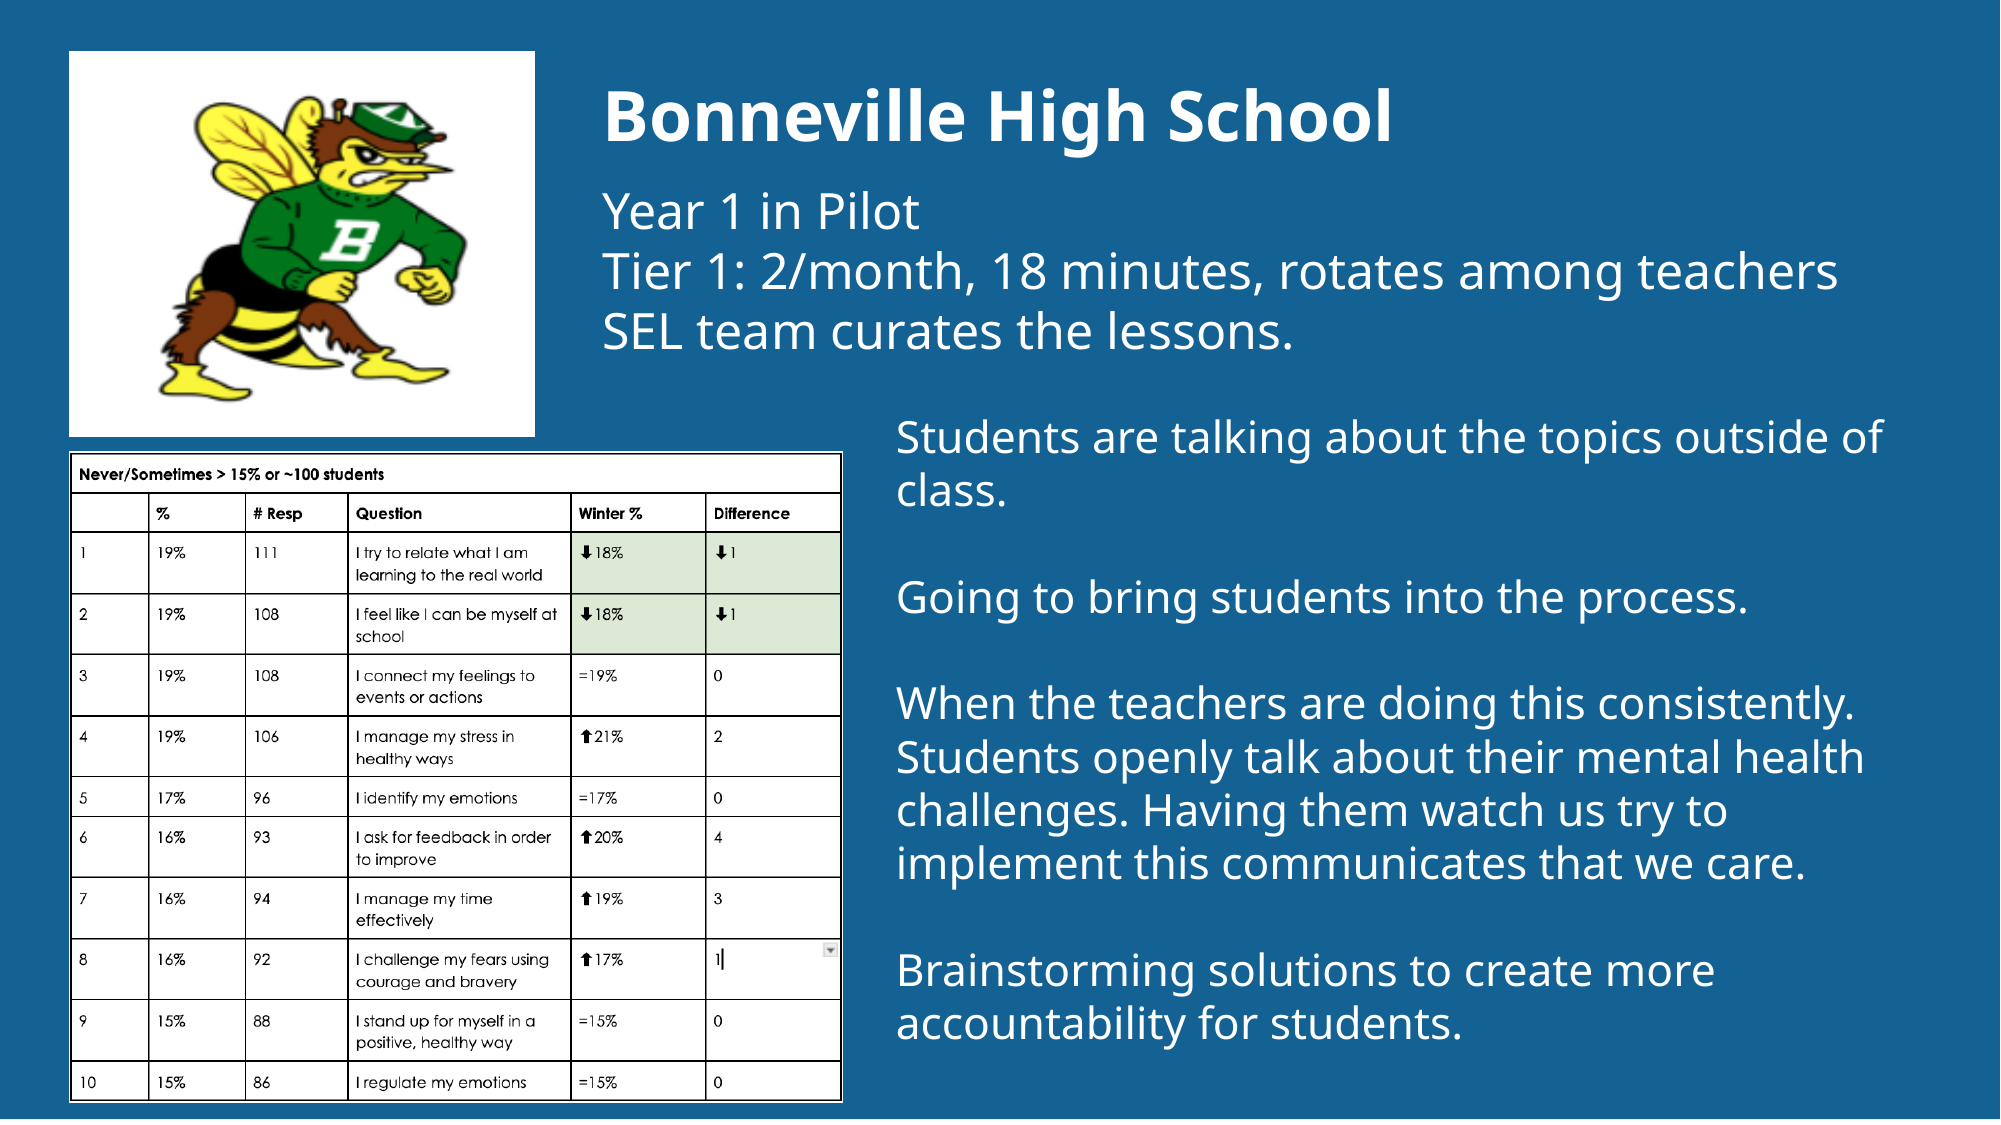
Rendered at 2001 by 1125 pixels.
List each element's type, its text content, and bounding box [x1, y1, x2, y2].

text_box Bonneville High School [582, 51, 1791, 159]
text_box Year 1 in Pilot Tier 1: 2/month, 18 minutes, rotates among teachers SEL team curates the lessons. [705, 159, 1936, 250]
text_box [0, 0, 2000, 1120]
picture [57, 51, 1967, 1103]
text_box Students are talking about the topics outside of class. Going to bring students into the process. When the teachers are doing this consistently. Students openly talk about their mental health challenges. Having them watch us try to implement this communicates that we care. Brainstorming solutions to create more accountability for students. [875, 932, 1954, 1103]
